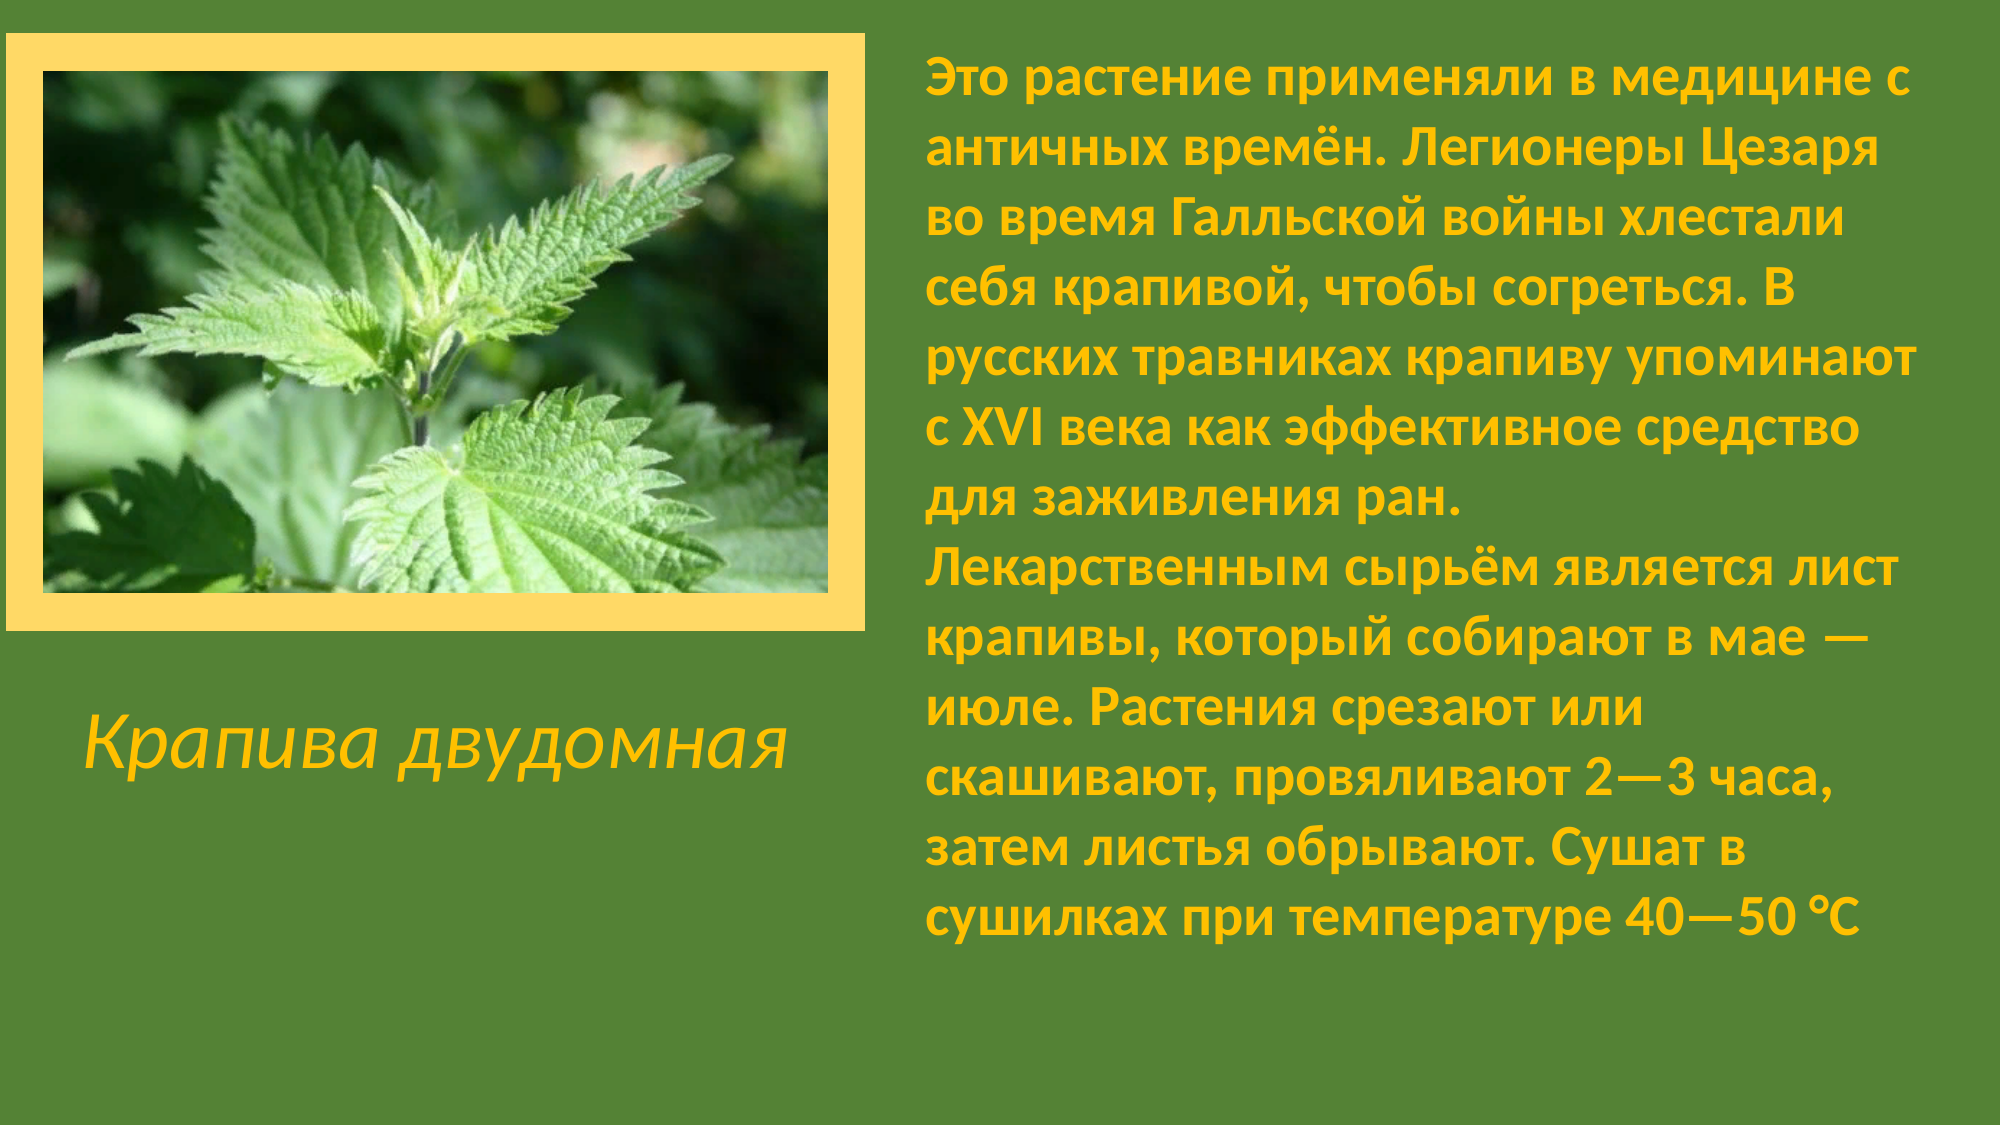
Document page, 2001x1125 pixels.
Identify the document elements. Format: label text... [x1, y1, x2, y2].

picture [43, 70, 828, 594]
text_box Это растение применяли в медицине с античных времён. Легионеры Цезаря во время Галльской войны хлестали себя крапивой, чтобы согреться. В русских травниках крапиву упоминают с XVI века как эффективное средство для заживления ран. Лекарственным сырьём является лист крапивы, который собирают в мае — июле. Растения срезают или скашивают, провяливают 2—3 часа, затем листья обрывают. Сушат в сушилках при температуре 40—50 °С [910, 30, 1966, 955]
text_box Крапива двудомная [66, 677, 805, 793]
